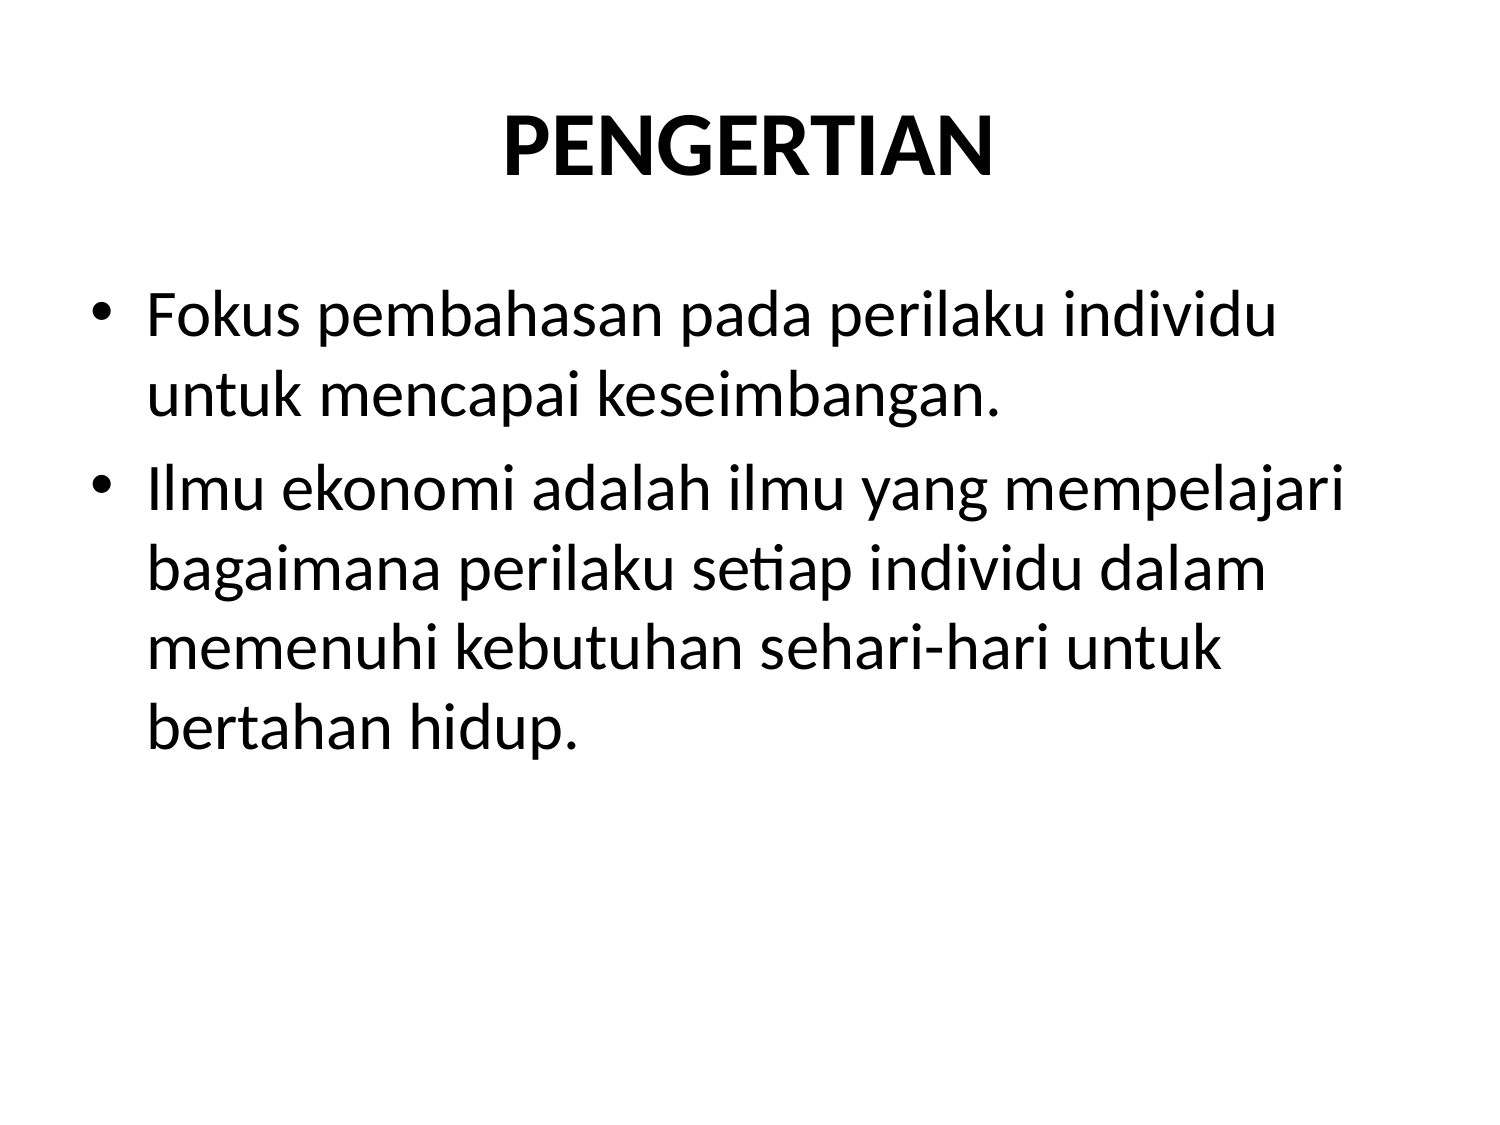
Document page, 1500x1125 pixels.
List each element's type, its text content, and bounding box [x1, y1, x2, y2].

list Fokus pembahasan pada perilaku individu untuk mencapai keseimbangan. Ilmu ekonomi adalah ilmu yang mempelajari bagaimana perilaku setiap individu dalam memenuhi kebutuhan sehari-hari untuk bertahan hidup. [75, 262, 1425, 1005]
title PENGERTIAN [75, 45, 1425, 233]
